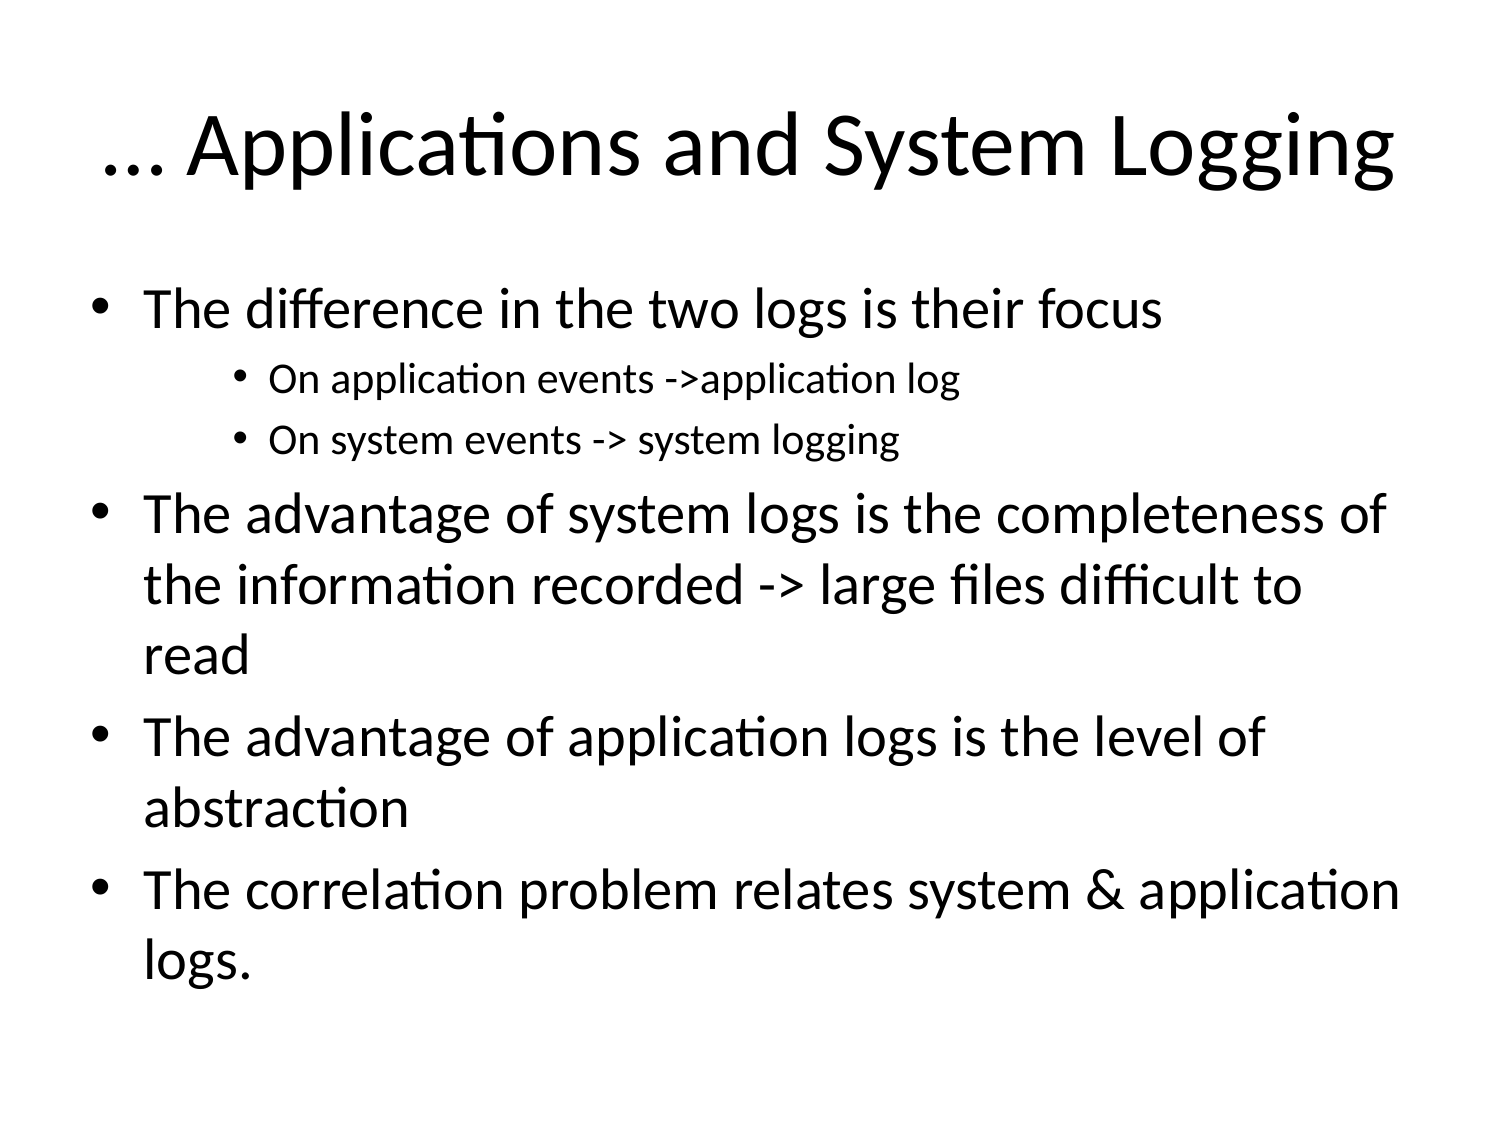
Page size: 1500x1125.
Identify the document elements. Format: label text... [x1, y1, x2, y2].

title … Applications and System Logging [75, 45, 1425, 233]
list The difference in the two logs is their focus On application events ->application log On system events -> system logging The advantage of system logs is the completeness of the information recorded -> large files difficult to read The advantage of application logs is the level of abstraction The correlation problem relates system & application logs. [75, 262, 1425, 1005]
